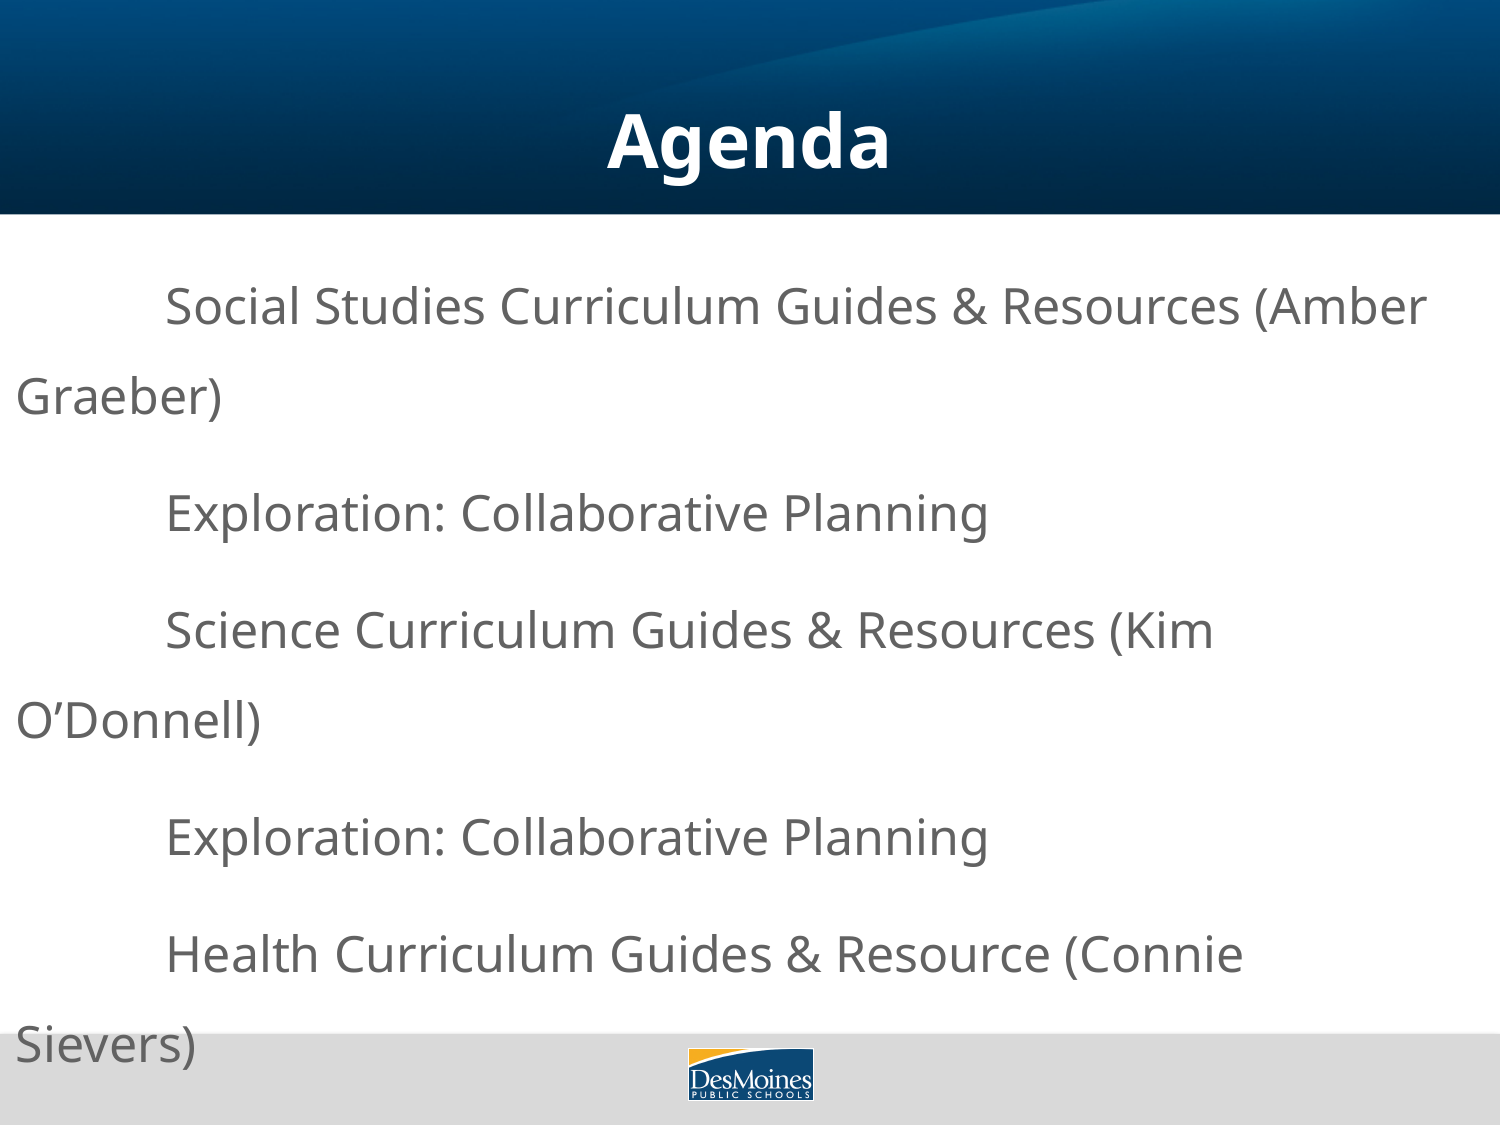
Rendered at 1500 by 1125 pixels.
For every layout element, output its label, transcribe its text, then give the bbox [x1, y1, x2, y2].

picture [0, 0, 1500, 1033]
title Agenda [75, 45, 1425, 233]
picture [689, 1049, 813, 1100]
list Social Studies Curriculum Guides & Resources (Amber Graeber) Exploration: Collaborative Planning Science Curriculum Guides & Resources (Kim O’Donnell) Exploration: Collaborative Planning Health Curriculum Guides & Resource (Connie Sievers) Exploration: Collaborative Planning Exit Survey & Dismissal [0, 237, 1450, 1001]
